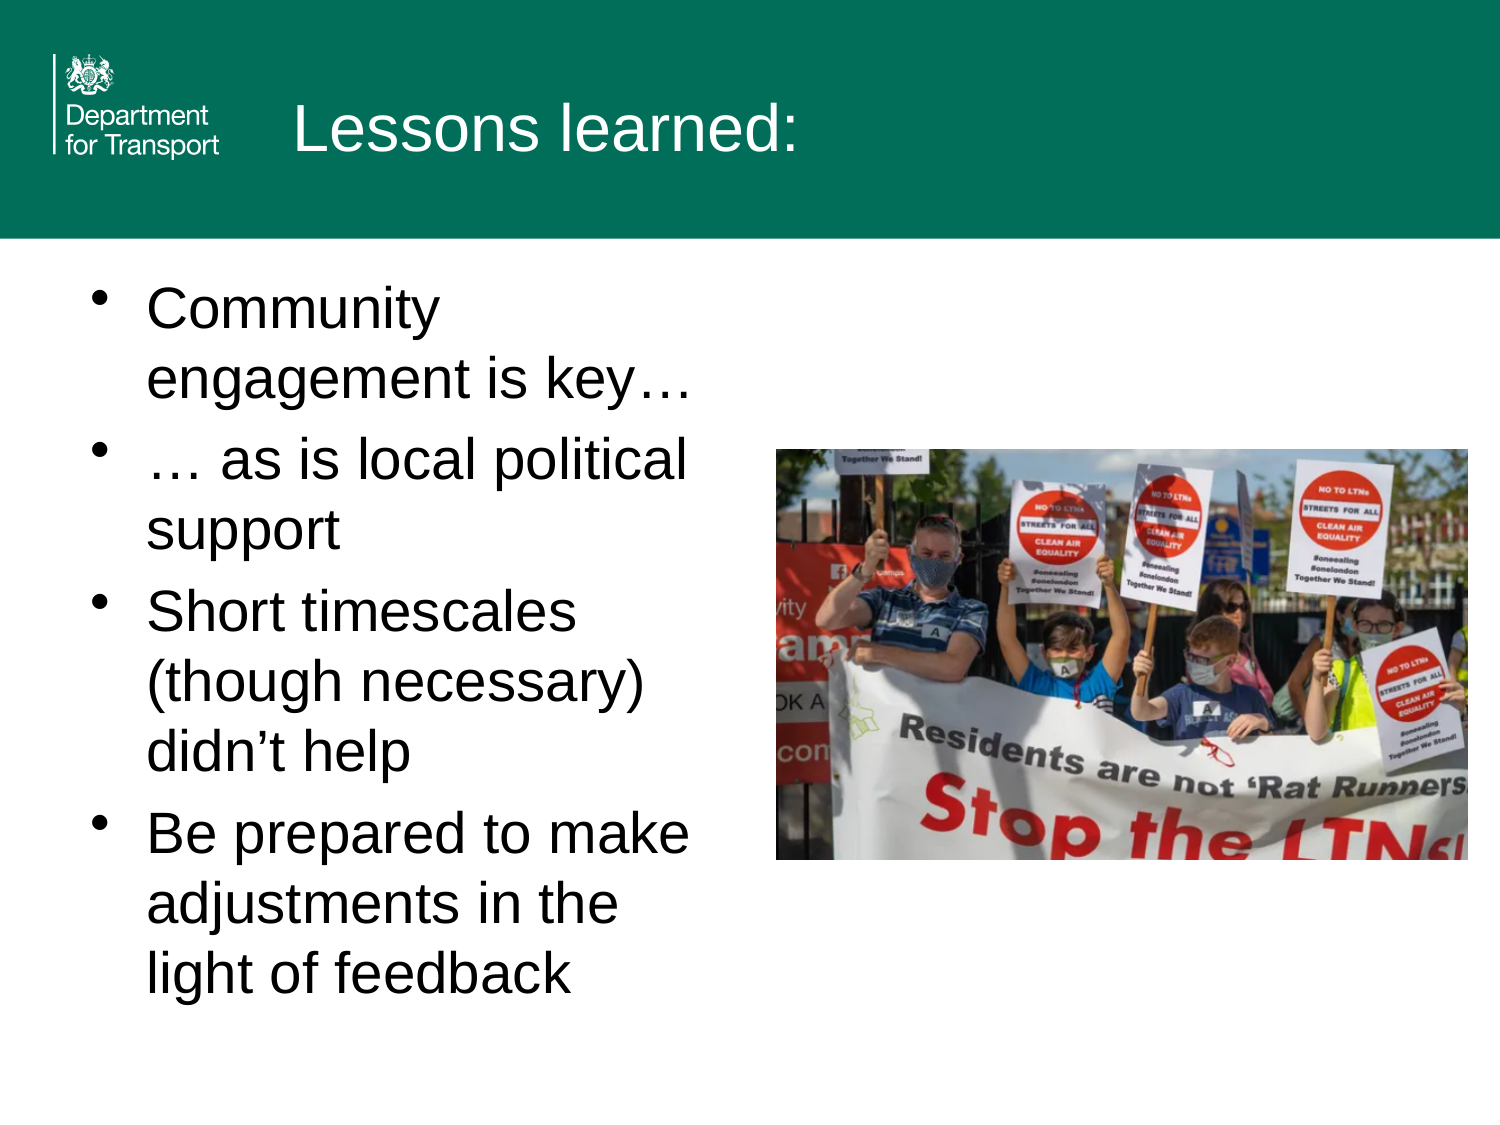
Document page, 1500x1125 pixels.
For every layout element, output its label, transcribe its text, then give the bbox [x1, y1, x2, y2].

picture [739, 369, 1468, 860]
title Lessons learned: [277, 31, 1471, 219]
list Community engagement is key… … as is local political support Short timescales (though necessary) didn’t help Be prepared to make adjustments in the light of feedback [75, 262, 739, 1047]
picture [53, 54, 219, 160]
